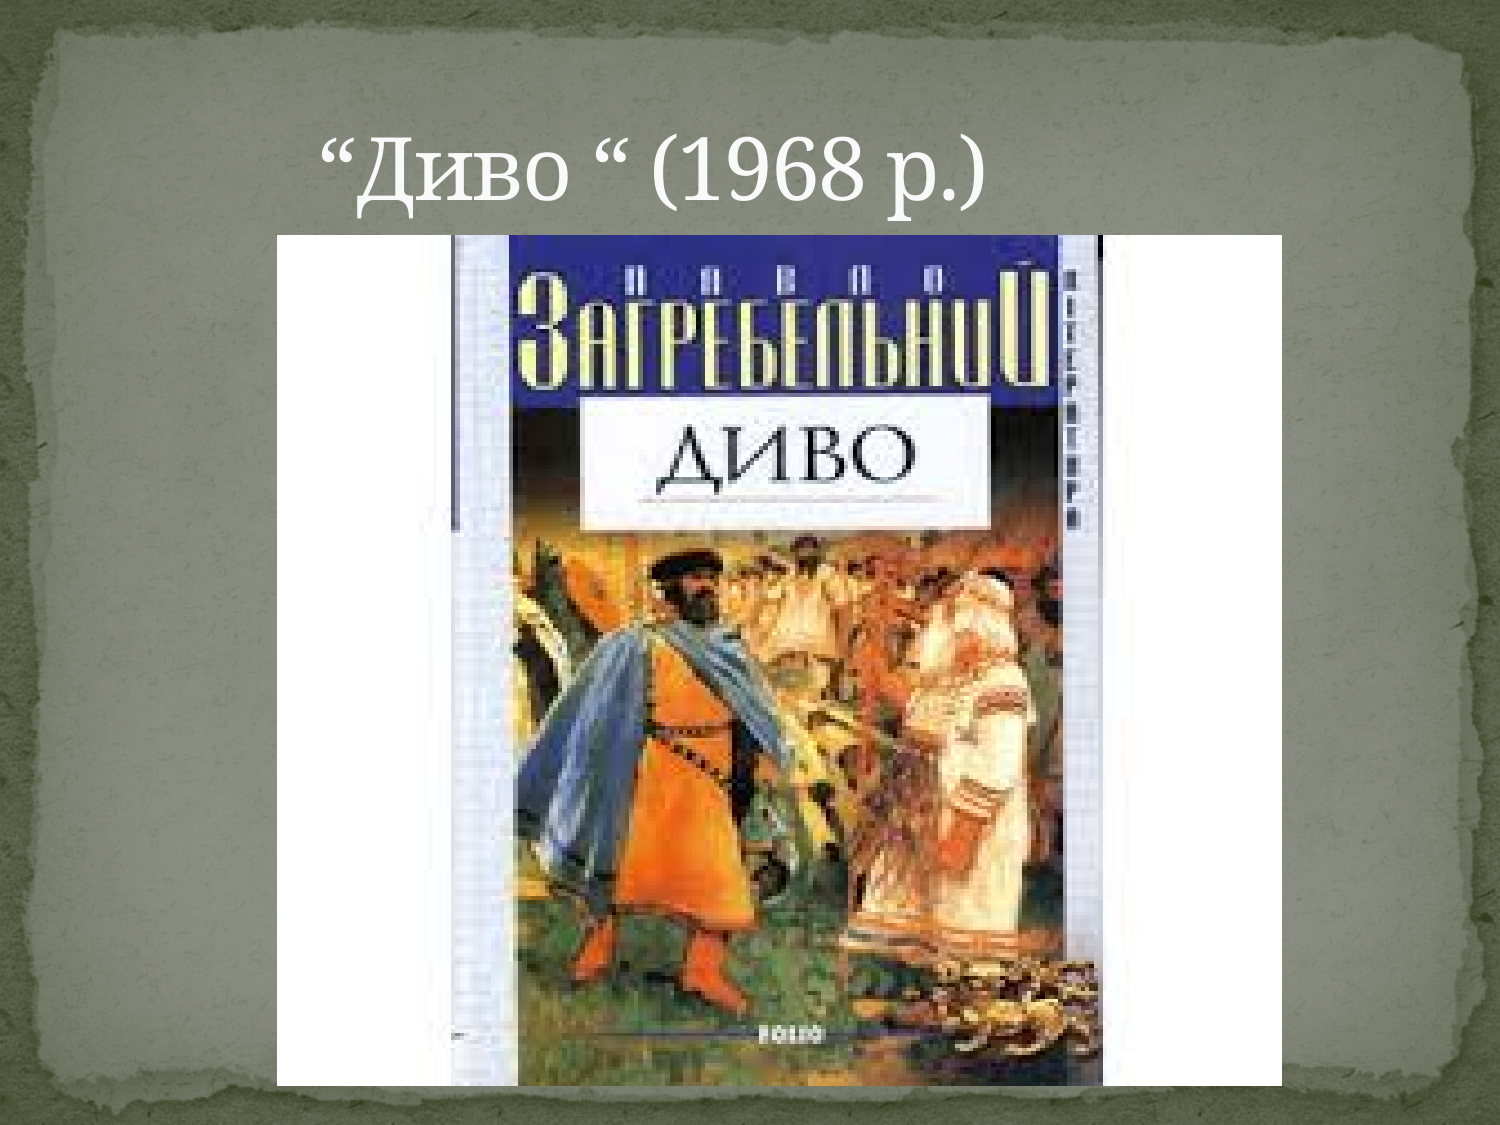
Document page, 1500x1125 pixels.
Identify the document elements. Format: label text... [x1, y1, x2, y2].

title “Диво “ (1968 р.) [74, 24, 1425, 225]
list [280, 238, 1280, 1084]
